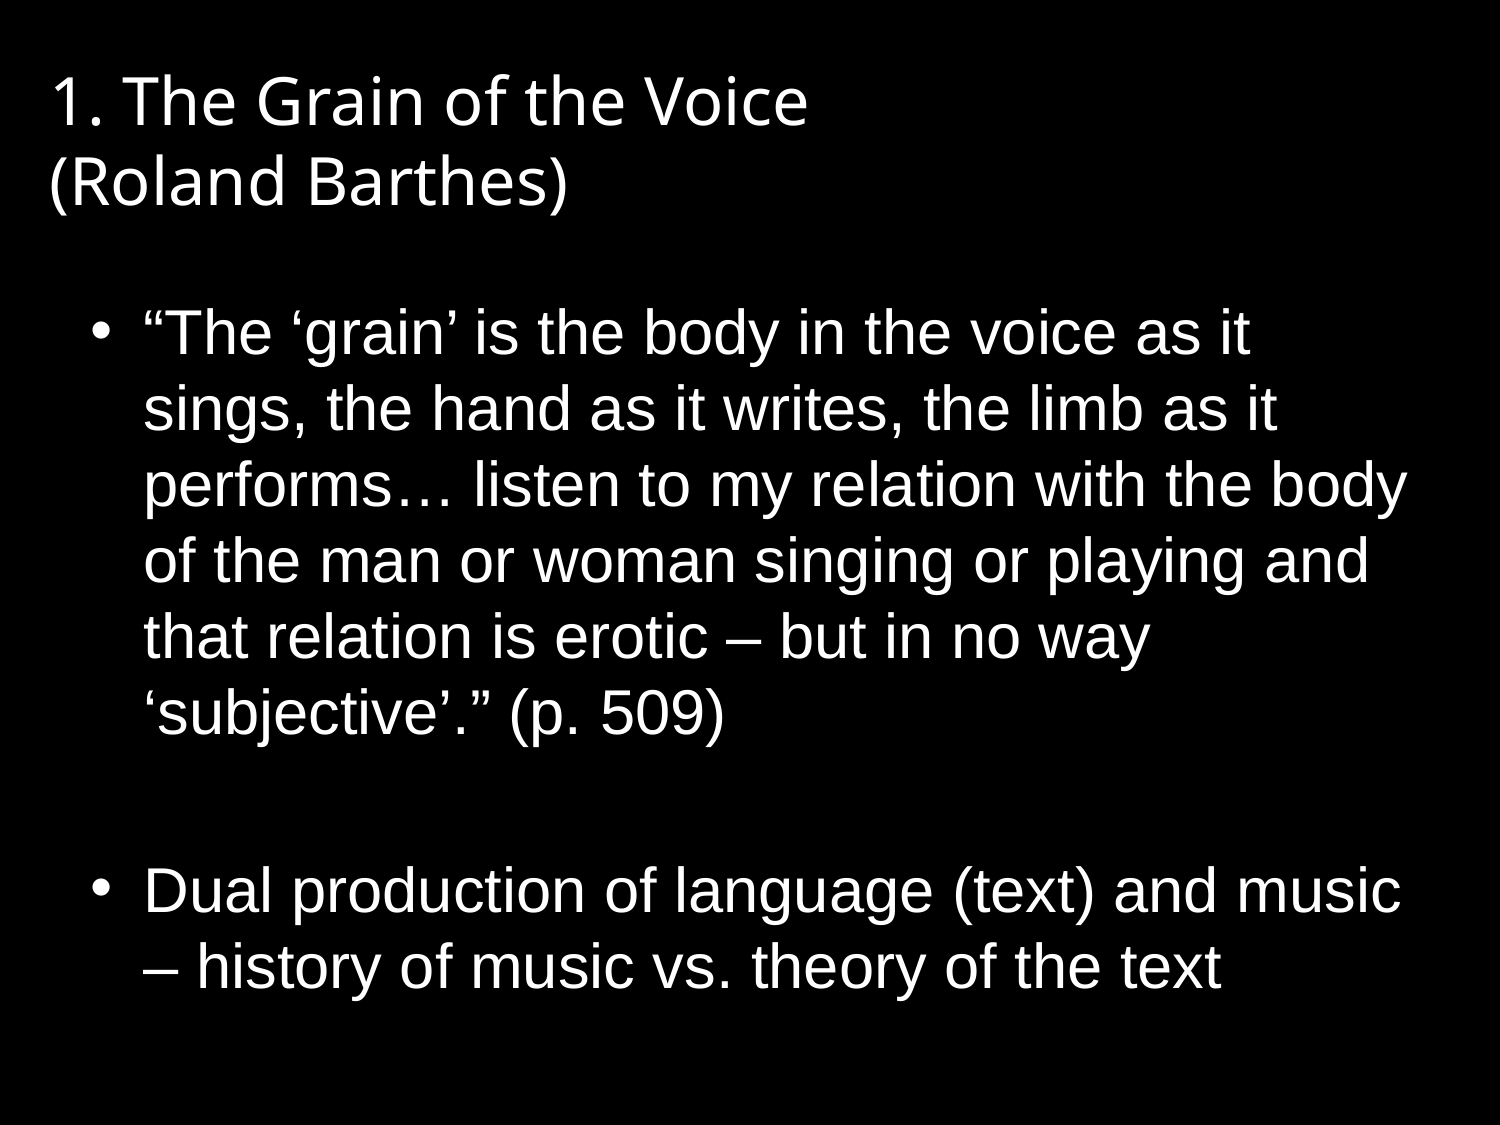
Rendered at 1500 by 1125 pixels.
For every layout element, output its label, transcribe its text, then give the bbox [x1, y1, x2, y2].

list “The ‘grain’ is the body in the voice as it sings, the hand as it writes, the limb as it performs… listen to my relation with the body of the man or woman singing or playing and that relation is erotic – but in no way ‘subjective’.” (p. 509) Dual production of language (text) and music – history of music vs. theory of the text [75, 283, 1425, 1074]
title 1. The Grain of the Voice (Roland Barthes) [34, 0, 1385, 278]
